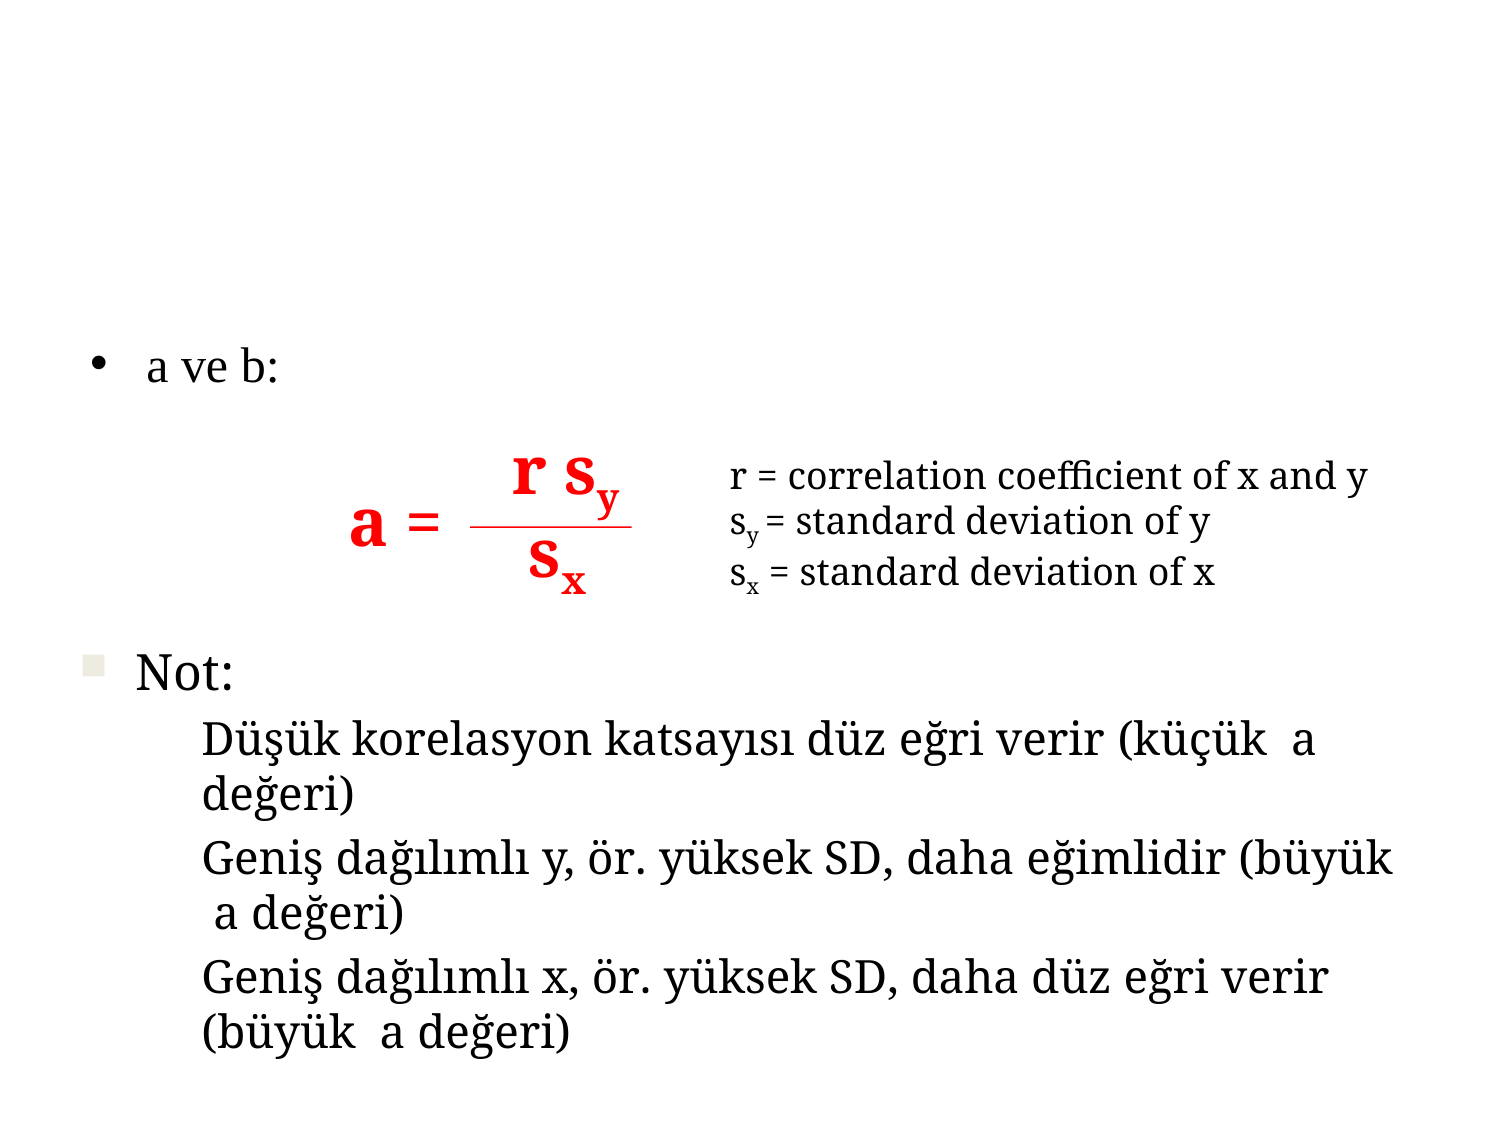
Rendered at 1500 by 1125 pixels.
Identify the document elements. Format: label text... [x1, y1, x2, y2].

list a ve b: [75, 324, 1425, 516]
text_box Not: Düşük korelasyon katsayısı düz eğri verir (küçük a değeri) Geniş dağılımlı y, ör. yüksek SD, daha eğimlidir (büyük a değeri) Geniş dağılımlı x, ör. yüksek SD, daha düz eğri verir (büyük a değeri) [64, 633, 1415, 1102]
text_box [336, 420, 1338, 599]
